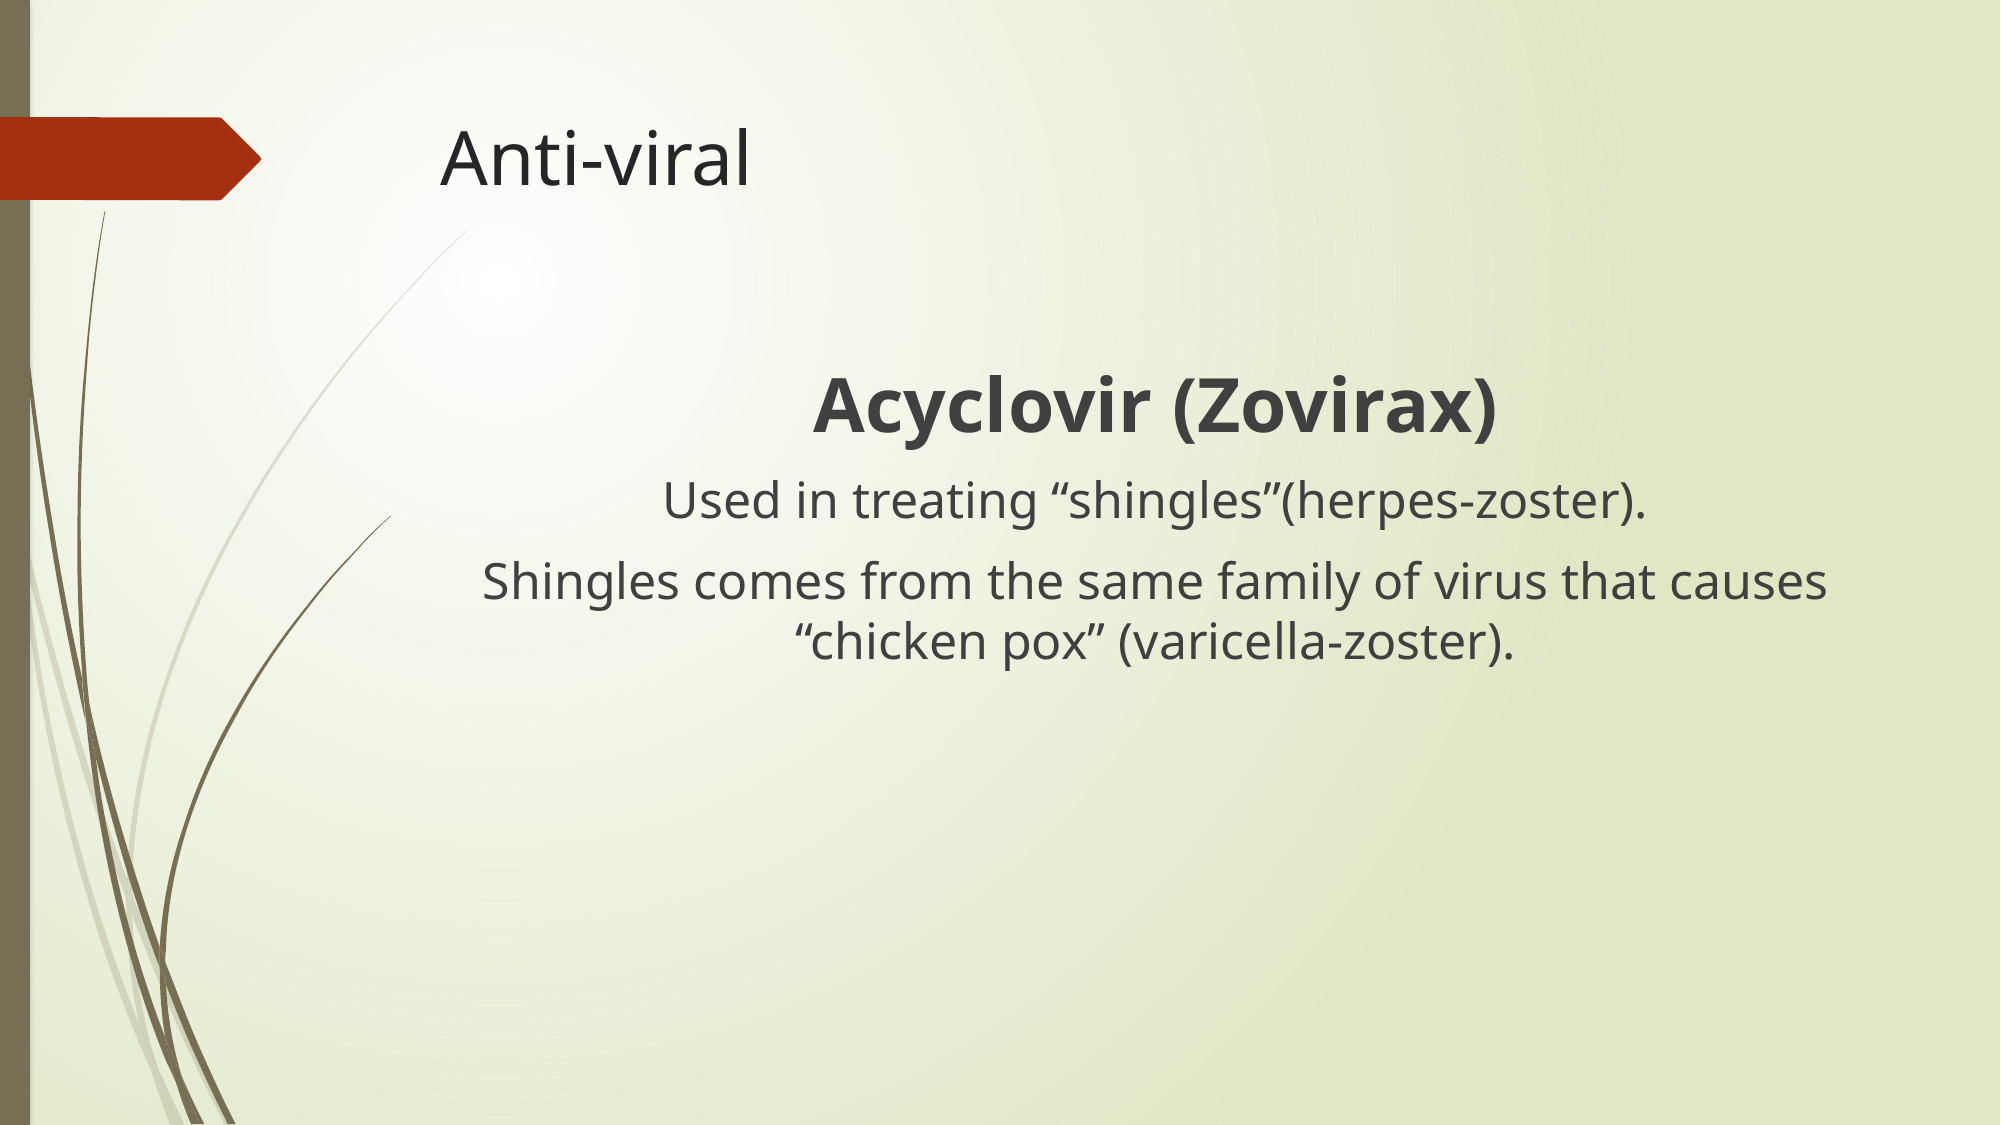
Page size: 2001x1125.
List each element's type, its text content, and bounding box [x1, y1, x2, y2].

title Anti-viral [425, 102, 1888, 313]
list Acyclovir (Zovirax) Used in treating “shingles”(herpes-zoster). Shingles comes from the same family of virus that causes “chicken pox” (varicella-zoster). [424, 350, 1888, 970]
